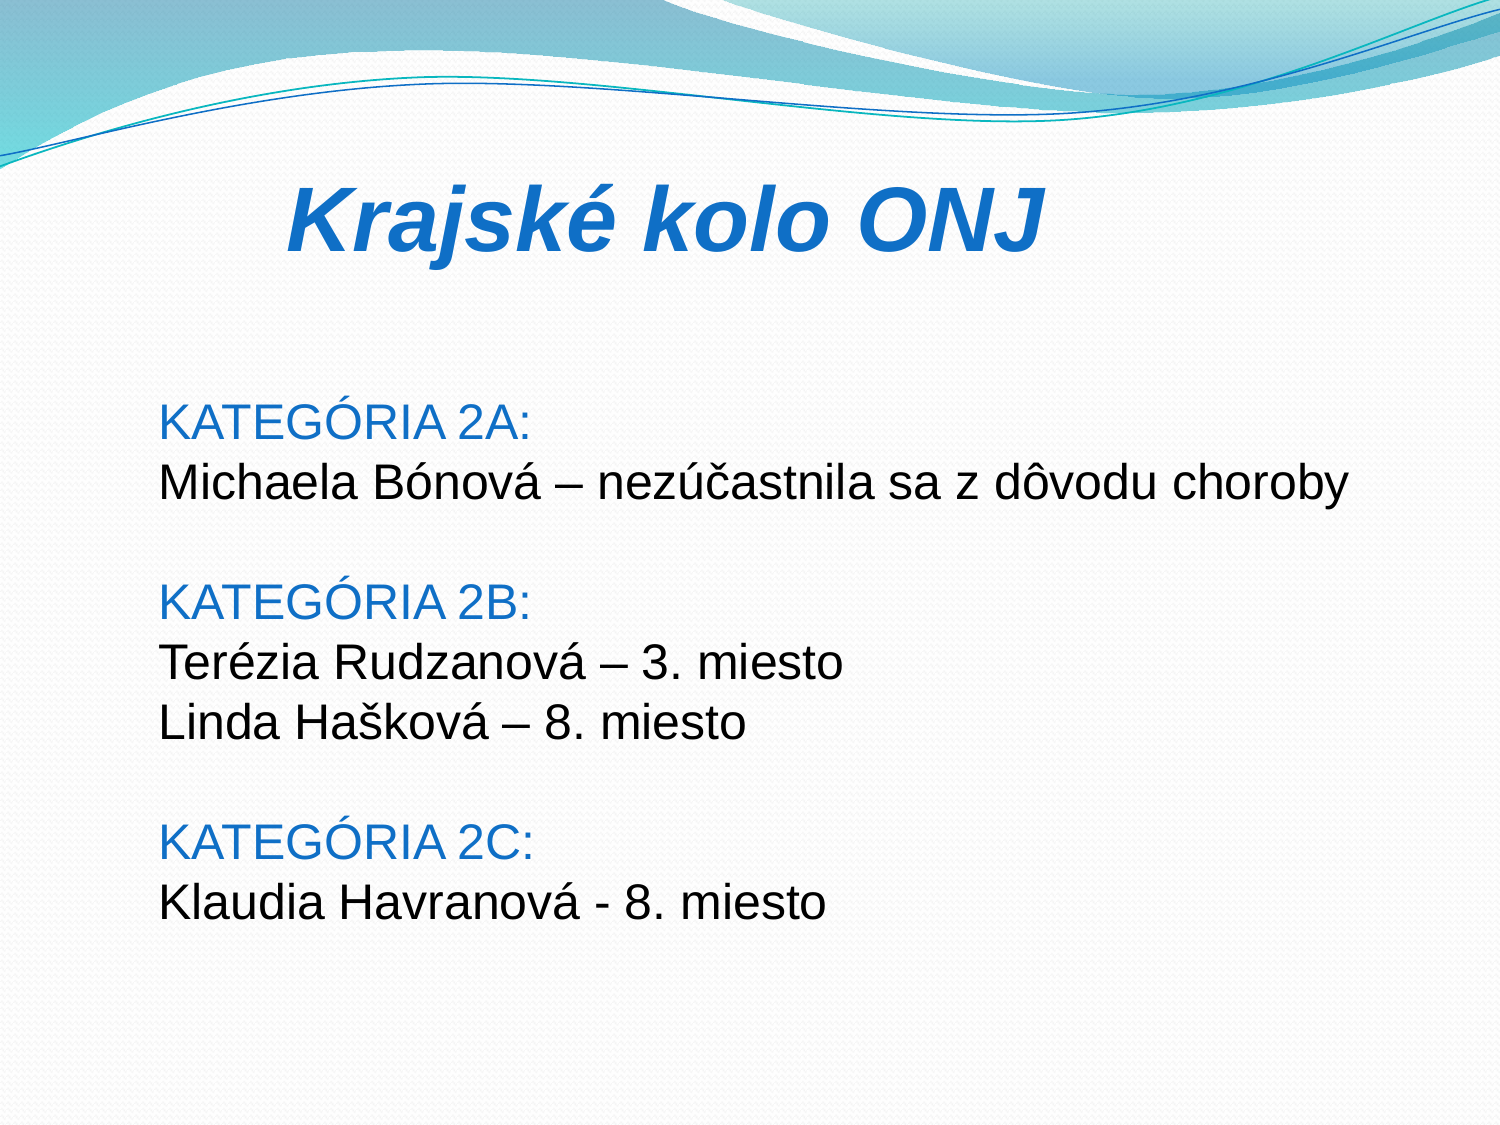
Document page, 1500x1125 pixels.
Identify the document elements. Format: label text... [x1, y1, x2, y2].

text_box Krajské kolo ONJ KATEGÓRIA 2A: Michaela Bónová – nezúčastnila sa z dôvodu choroby KATEGÓRIA 2B: Terézia Rudzanová – 3. miesto Linda Hašková – 8. miesto KATEGÓRIA 2C: Klaudia Havranová - 8. miesto [70, 152, 1395, 937]
